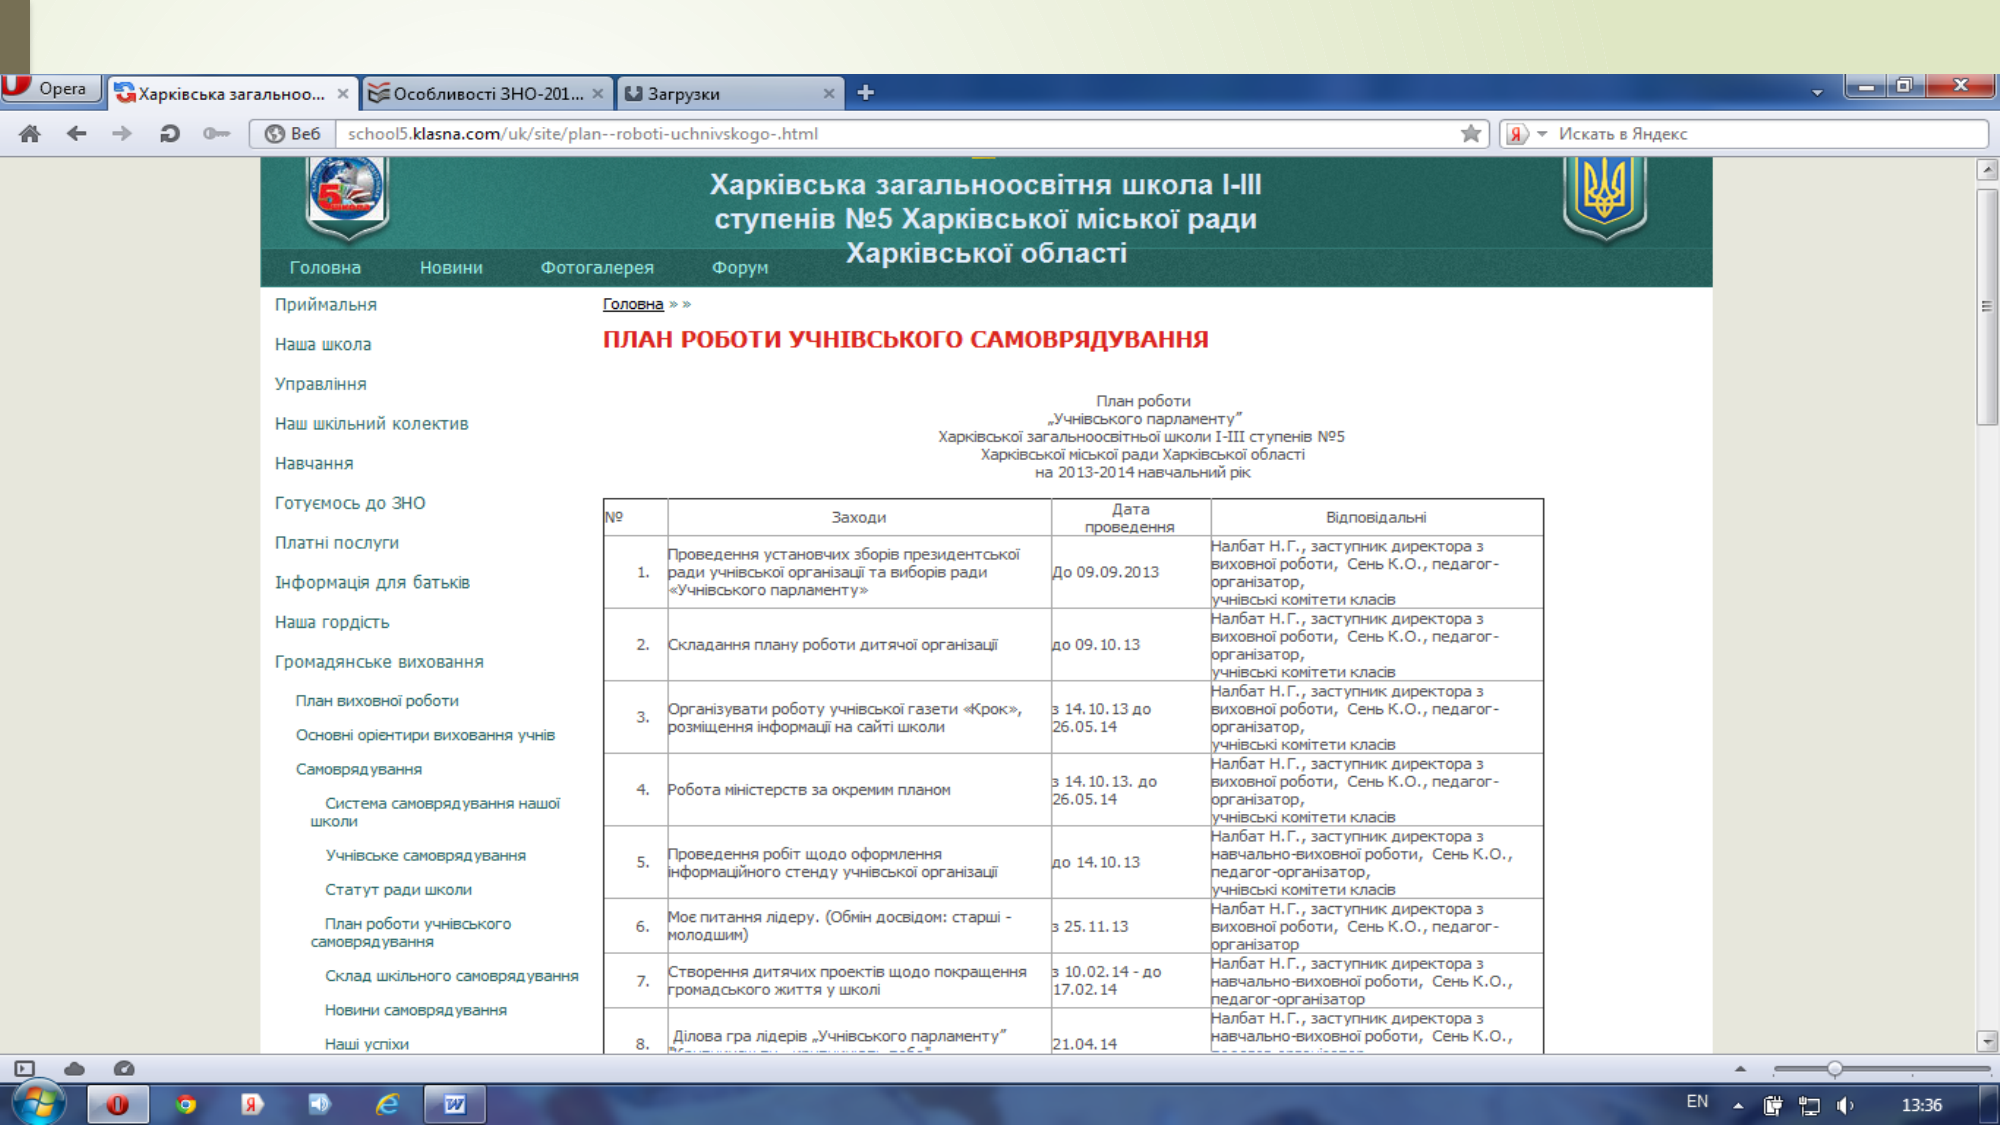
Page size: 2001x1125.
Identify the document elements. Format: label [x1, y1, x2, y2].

picture [0, 74, 2000, 1125]
picture [34, 1120, 44, 1125]
text_box [0, 0, 2000, 74]
